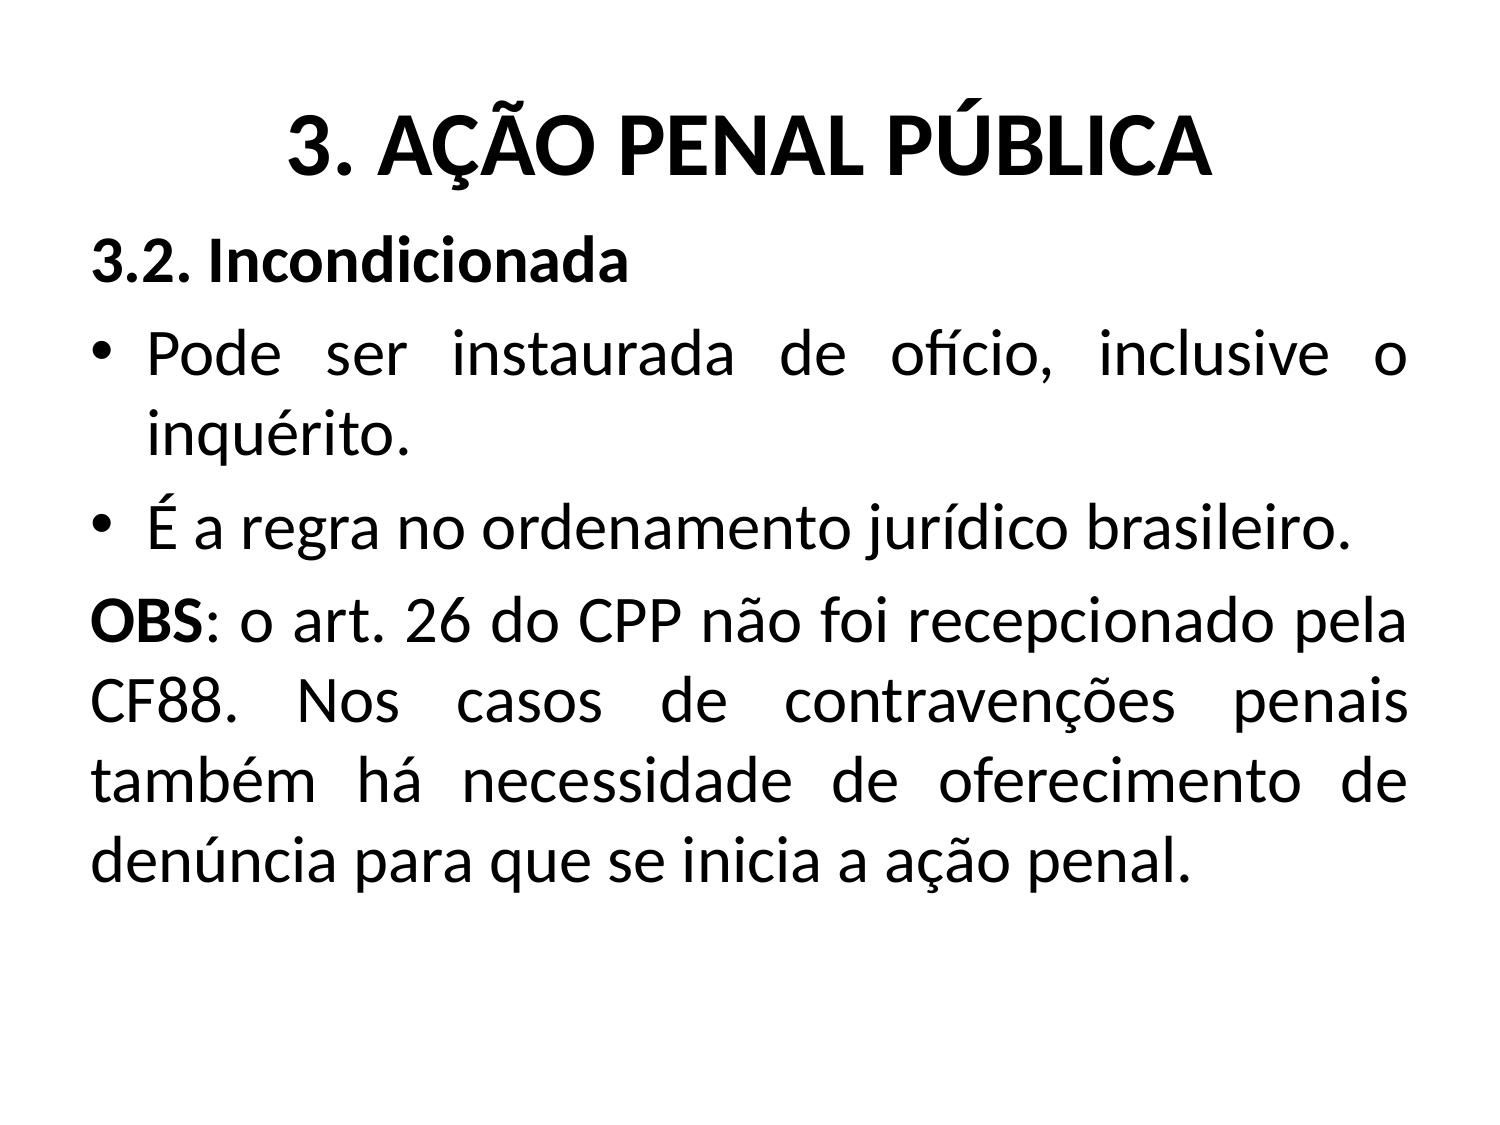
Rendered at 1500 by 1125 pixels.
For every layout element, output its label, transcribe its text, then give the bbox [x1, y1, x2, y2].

list 3.2. Incondicionada Pode ser instaurada de ofício, inclusive o inquérito. É a regra no ordenamento jurídico brasileiro. OBS: o art. 26 do CPP não foi recepcionado pela CF88. Nos casos de contravenções penais também há necessidade de oferecimento de denúncia para que se inicia a ação penal. [75, 208, 1425, 1094]
title 3. AÇÃO PENAL PÚBLICA [75, 45, 1425, 208]
